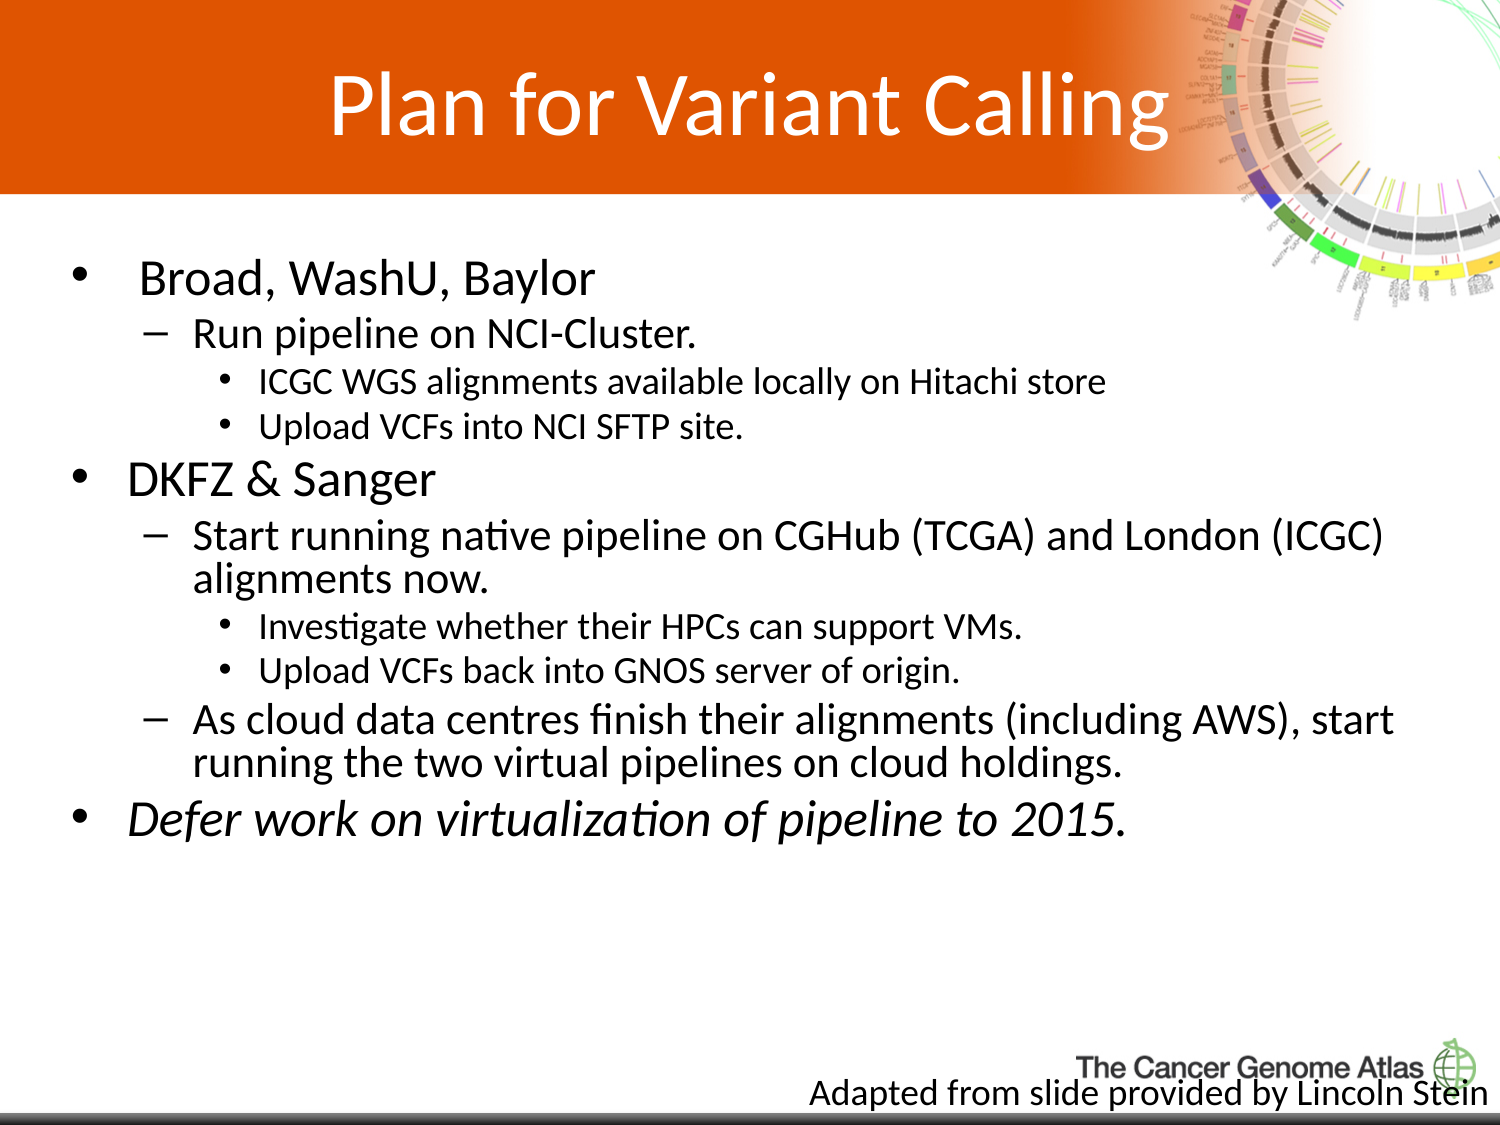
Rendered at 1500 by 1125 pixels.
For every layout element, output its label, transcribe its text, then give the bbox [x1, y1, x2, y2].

text_box Adapted from slide provided by Lincoln Stein [759, 1060, 1500, 1122]
list Broad, WashU, Baylor Run pipeline on NCI-Cluster. ICGC WGS alignments available locally on Hitachi store Upload VCFs into NCI SFTP site. DKFZ & Sanger Start running native pipeline on CGHub (TCGA) and London (ICGC) alignments now. Investigate whether their HPCs can support VMs. Upload VCFs back into GNOS server of origin. As cloud data centres finish their alignments (including AWS), start running the two virtual pipelines on cloud holdings. Defer work on virtualization of pipeline to 2015. [55, 174, 1453, 918]
picture [0, 0, 1500, 1125]
title Plan for Variant Calling [75, 4, 1425, 174]
